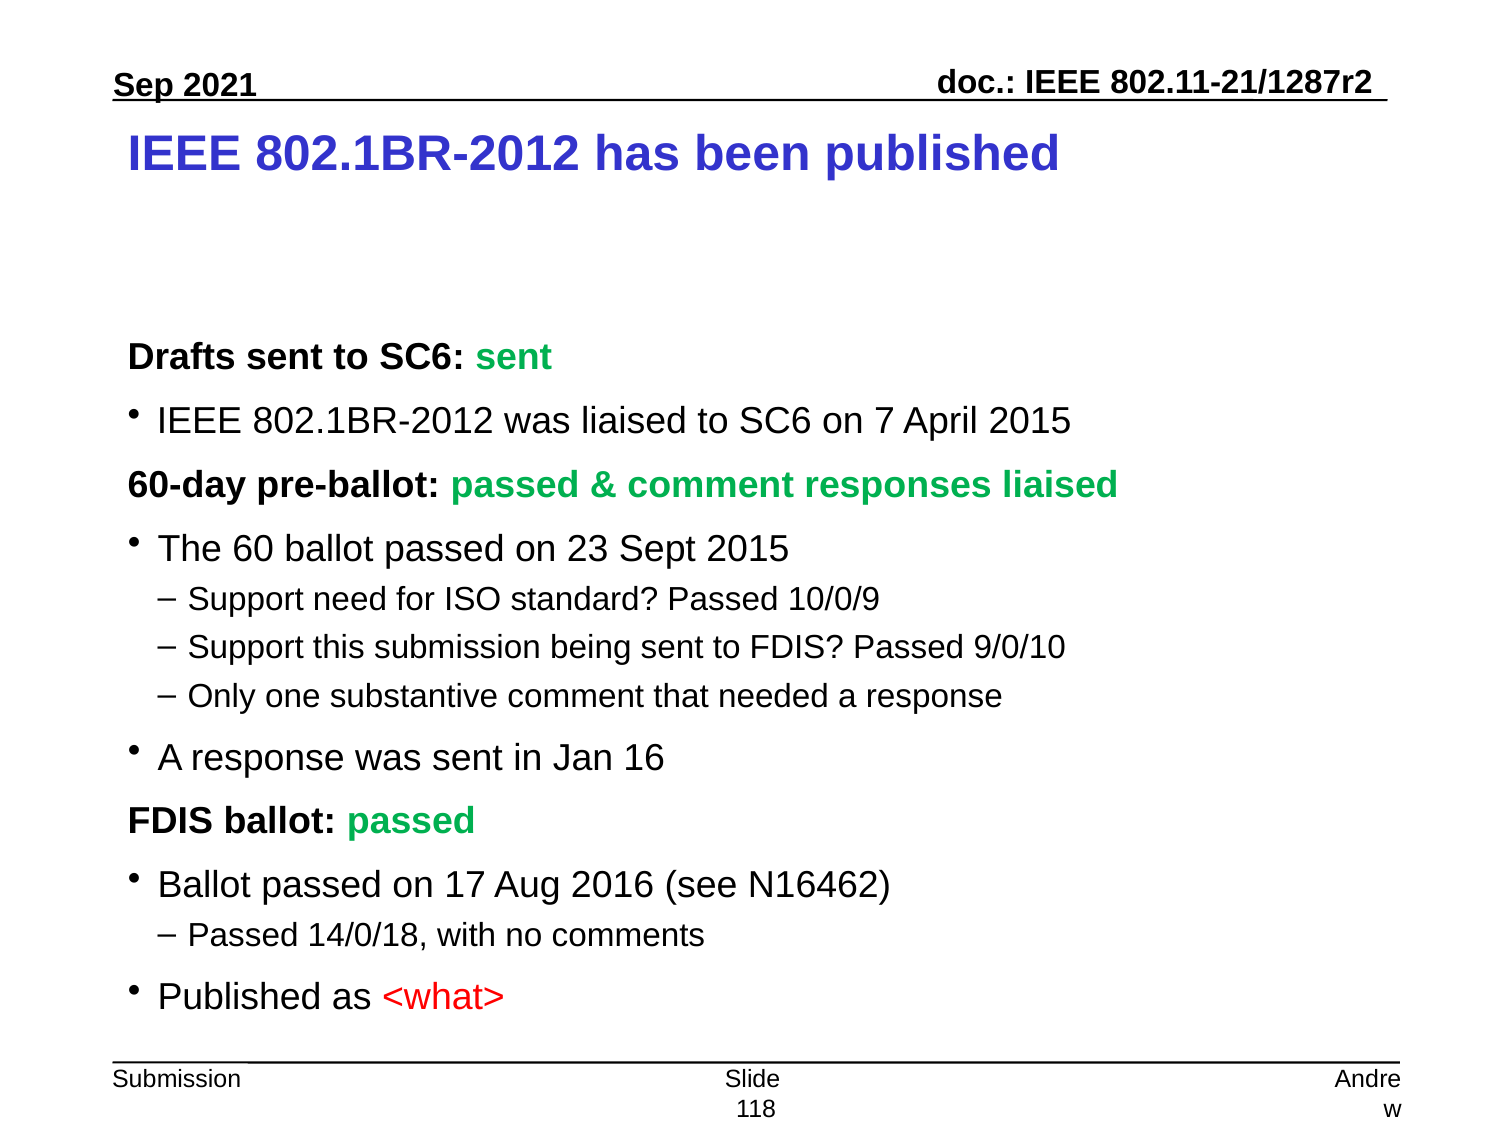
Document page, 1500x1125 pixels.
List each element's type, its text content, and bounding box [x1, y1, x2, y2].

footer Andrew Myles, Cisco [1320, 1061, 1402, 1093]
title IEEE 802.1BR-2012 has been published [112, 112, 1425, 288]
list Drafts sent to SC6: sent IEEE 802.1BR-2012 was liaised to SC6 on 7 April 2015 60-day pre-ballot: passed & comment responses liaised The 60 ballot passed on 23 Sept 2015 Support need for ISO standard? Passed 10/0/9 Support this submission being sent to FDIS? Passed 9/0/10 Only one substantive comment that needed a response A response was sent in Jan 16 FDIS ballot: passed Ballot passed on 17 Aug 2016 (see N16462) Passed 14/0/18, with no comments Published as <what> [112, 324, 1388, 1000]
slide_number Slide 118 [709, 1061, 803, 1093]
